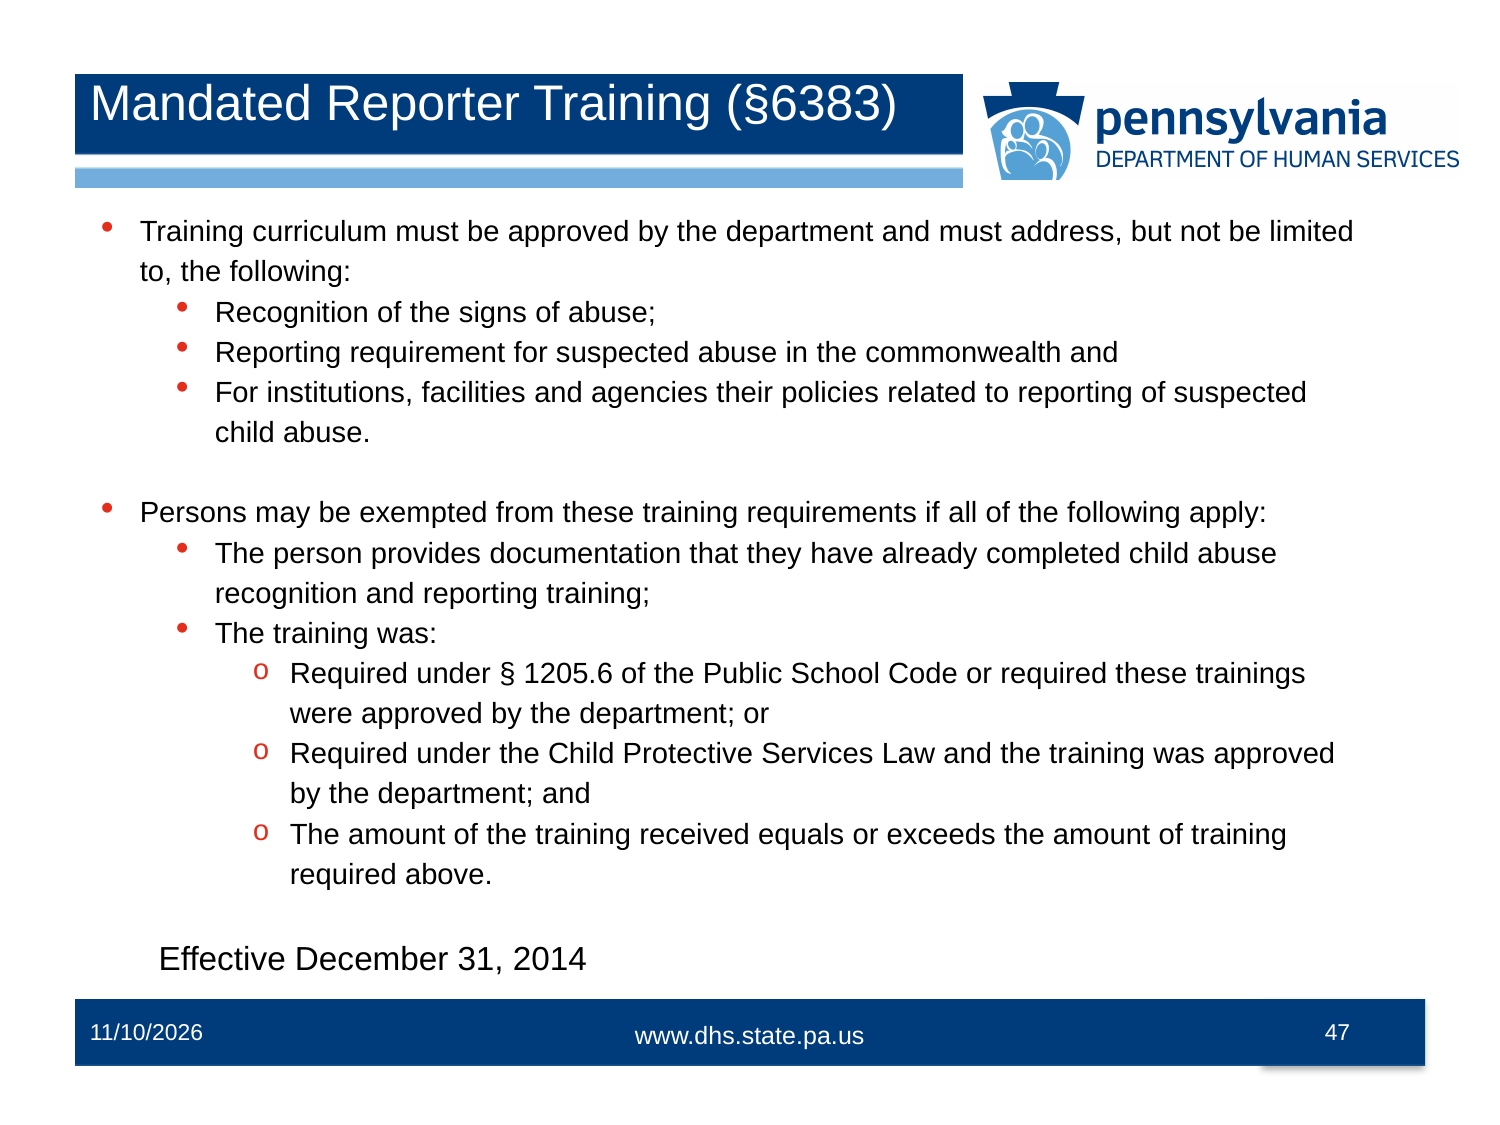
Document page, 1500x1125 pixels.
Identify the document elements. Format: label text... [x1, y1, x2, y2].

list Training curriculum must be approved by the department and must address, but not be limited to, the following: Recognition of the signs of abuse; Reporting requirement for suspected abuse in the commonwealth and For institutions, facilities and agencies their policies related to reporting of suspected child abuse. Persons may be exempted from these training requirements if all of the following apply: The person provides documentation that they have already completed child abuse recognition and reporting training; The training was: Required under § 1205.6 of the Public School Code or required these trainings were approved by the department; or Required under the Child Protective Services Law and the training was approved by the department; and The amount of the training received equals or exceeds the amount of training required above. Effective December 31, 2014 [0, 200, 1388, 1000]
picture [75, 138, 963, 188]
picture [983, 82, 1459, 180]
picture [75, 1000, 1425, 1066]
title Mandated Reporter Training (§6383) [75, 63, 963, 138]
slide_number 47 [1250, 999, 1425, 1063]
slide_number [75, 1000, 425, 1063]
